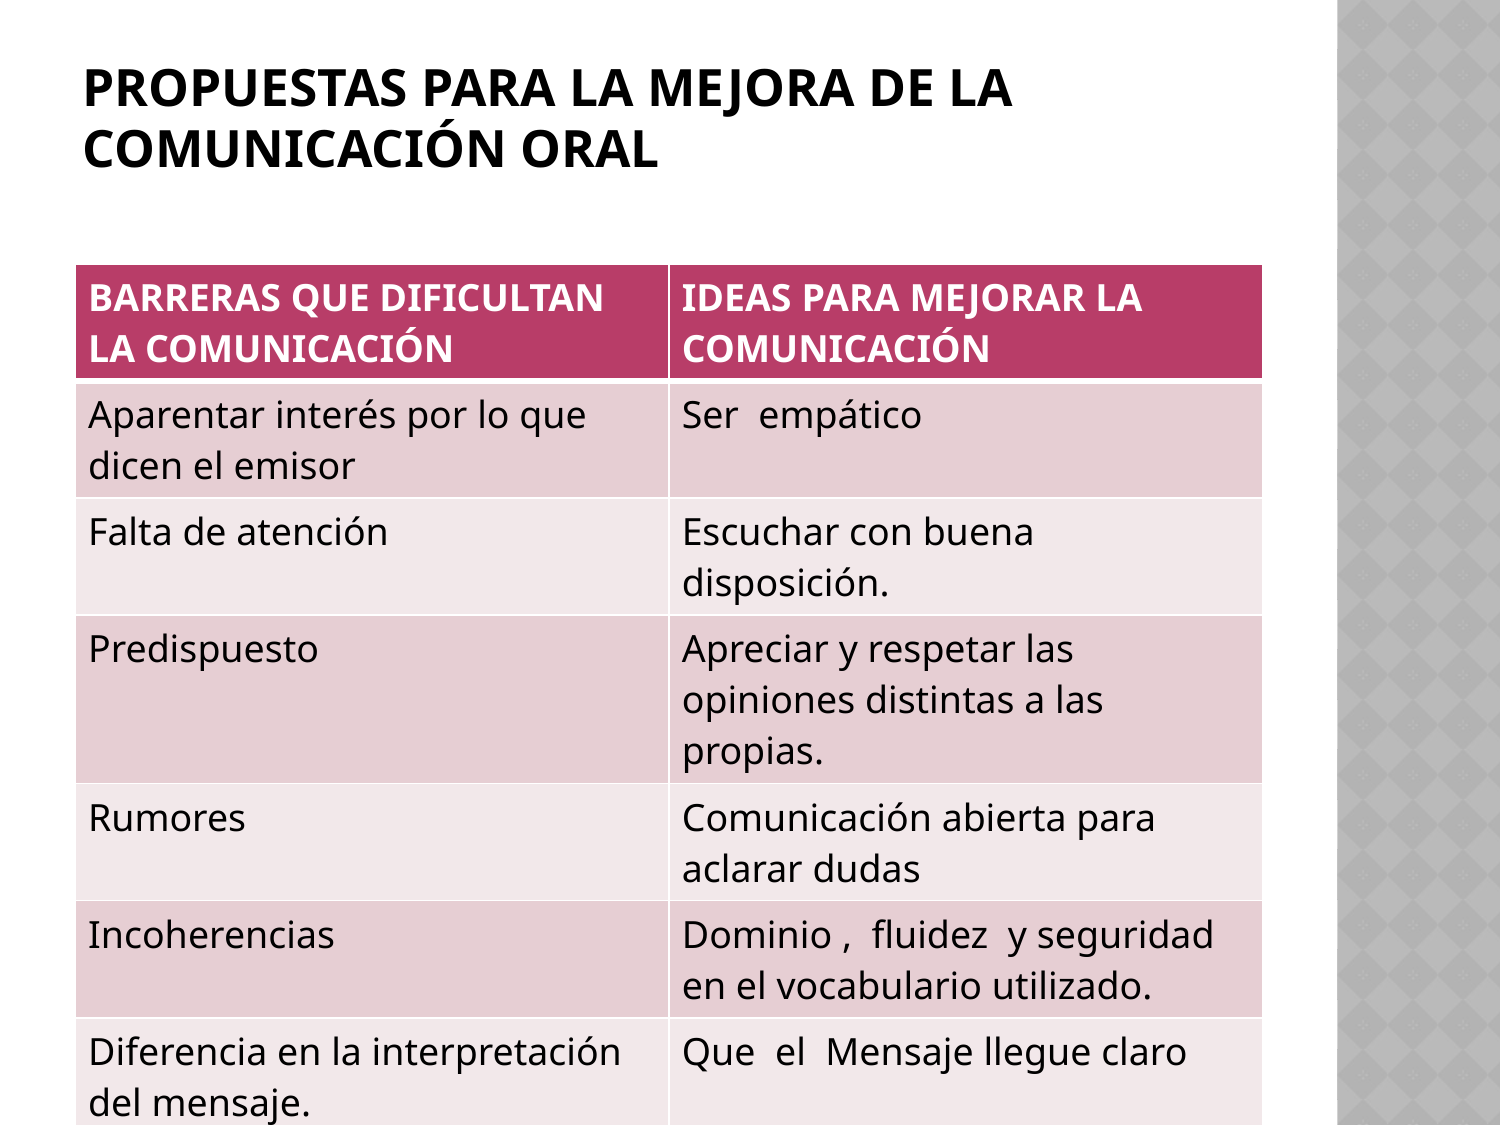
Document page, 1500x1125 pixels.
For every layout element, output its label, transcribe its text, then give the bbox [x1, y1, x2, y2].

table_cell Comunicación abierta para aclarar dudas [670, 784, 1262, 900]
table_cell Aparentar interés por lo que dicen el emisor [76, 384, 668, 497]
table_cell Apreciar y respetar las opiniones distintas a las propias. [670, 616, 1262, 783]
table_cell Diferencia en la interpretación del mensaje. [76, 1019, 668, 1125]
title Propuestas para la mejora de la Comunicación Oral [75, 52, 1263, 240]
table_cell Rumores [76, 784, 668, 900]
table_header IDEAS PARA MEJORAR LA COMUNICACIÓN [670, 265, 1262, 378]
table_cell Predispuesto [76, 616, 668, 783]
table_cell Ser empático [670, 384, 1262, 497]
table_header BARRERAS QUE DIFICULTAN LA COMUNICACIÓN [76, 265, 668, 378]
table_cell Que el Mensaje llegue claro [670, 1019, 1262, 1125]
table_cell Incoherencias [76, 901, 668, 1017]
table_cell Escuchar con buena disposición. [670, 499, 1262, 614]
table_cell Falta de atención [76, 499, 668, 614]
table_cell Dominio , fluidez y seguridad en el vocabulario utilizado. [670, 901, 1262, 1017]
